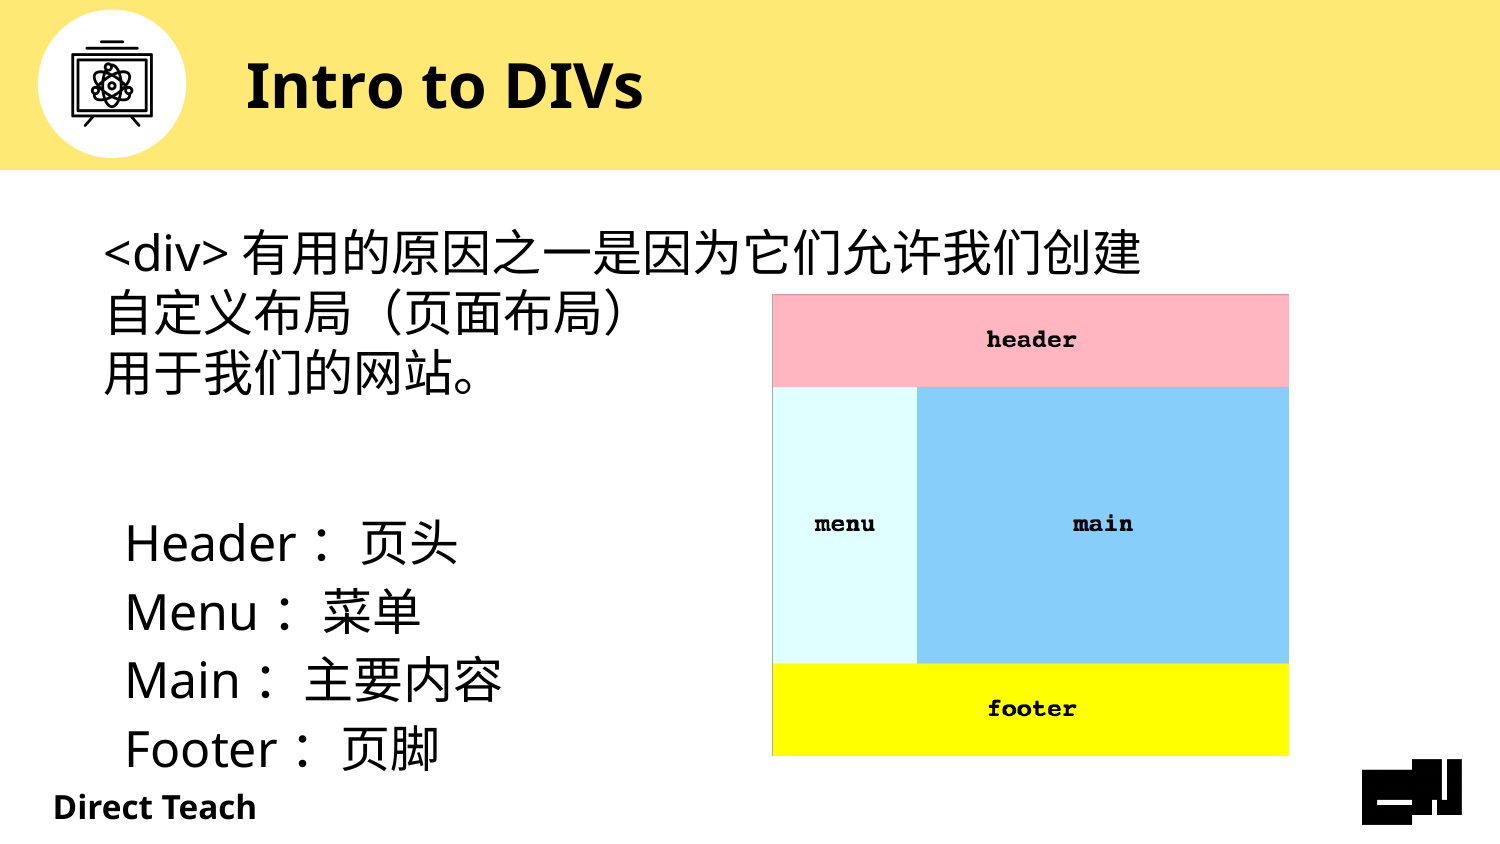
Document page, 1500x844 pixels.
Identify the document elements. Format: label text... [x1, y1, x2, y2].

list <div>有用的原因之一是因为它们允许我们创建 自定义布局（页面布局） 用于我们的网站。 [88, 206, 1413, 439]
picture [1362, 759, 1462, 825]
title Intro to DIVs [231, 9, 1463, 158]
picture [67, 38, 157, 129]
picture [771, 293, 1290, 756]
text_box Header：页头 Menu：菜单 Main：主要内容 Footer：页脚 [109, 487, 729, 731]
